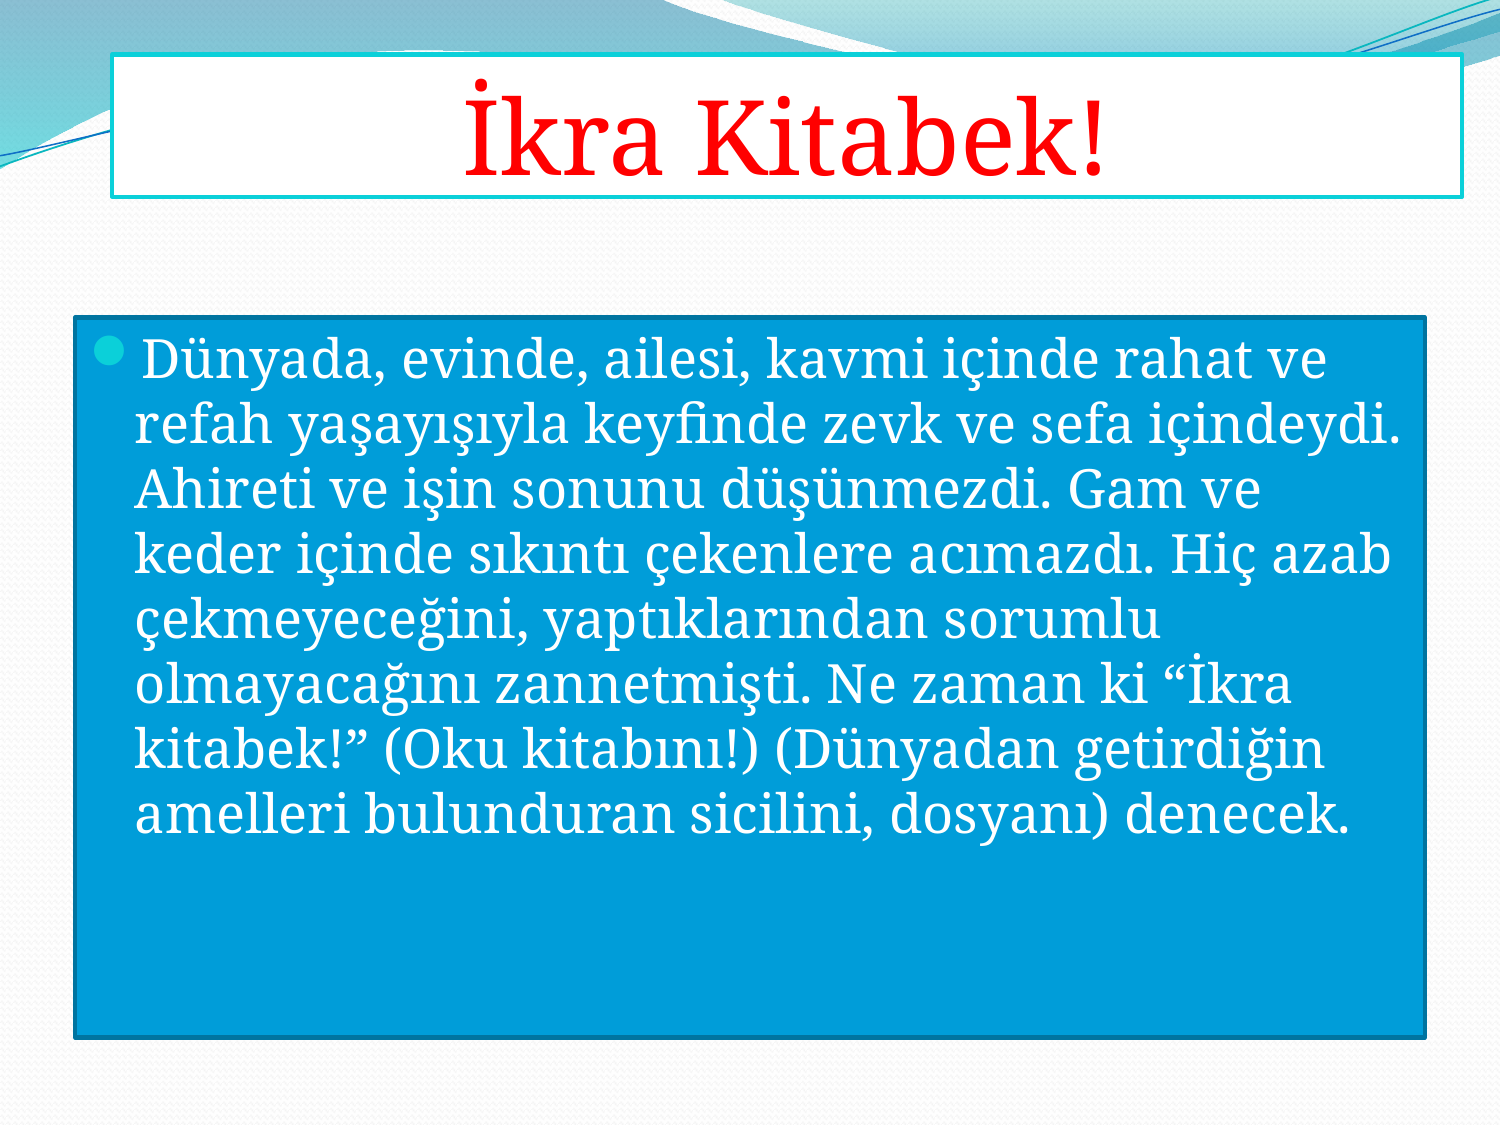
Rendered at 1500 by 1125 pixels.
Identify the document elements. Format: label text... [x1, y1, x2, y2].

list Dünyada, evinde, ailesi, kavmi içinde rahat ve refah yaşayışıyla keyfinde zevk ve sefa içindeydi. Ahireti ve işin sonunu düşünmezdi. Gam ve keder içinde sıkıntı çekenlere acımazdı. Hiç azab çekmeyeceğini, yaptıklarından sorumlu olmayacağını zannetmişti. Ne zaman ki “İkra kitabek!” (Oku kitabını!) (Dünyadan getirdiğin amelleri bulunduran sicilini, dosyanı) denecek. [73, 315, 1427, 1040]
title İkra Kitabek! [110, 52, 1464, 199]
